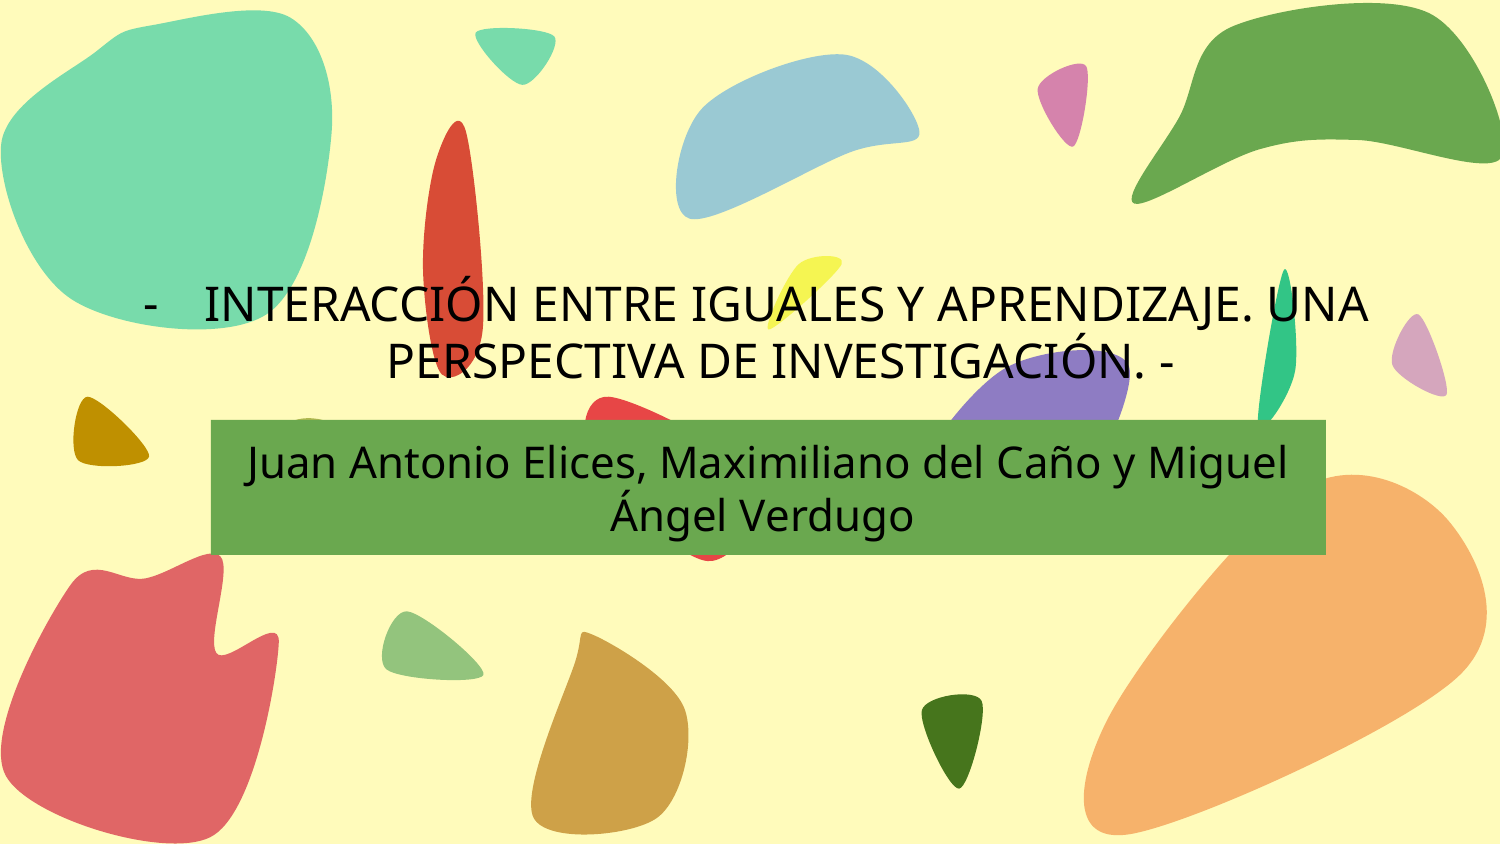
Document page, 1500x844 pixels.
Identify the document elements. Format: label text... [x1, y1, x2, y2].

text_box [1037, 63, 1088, 147]
text_box [475, 27, 556, 85]
text_box [585, 404, 669, 419]
text_box [1083, 474, 1487, 836]
text_box Juan Antonio Elices, Maximiliano del Caño y Miguel Ángel Verdugo [210, 419, 1326, 555]
text_box [952, 404, 1124, 419]
text_box INTERACCIÓN ENTRE IGUALES Y APRENDIZAJE. UNA PERSPECTIVA DE INVESTIGACIÓN. - [52, 258, 1448, 404]
text_box [73, 404, 150, 467]
text_box [381, 611, 484, 681]
text_box [0, 553, 279, 844]
text_box [1257, 404, 1282, 419]
text_box [690, 555, 727, 562]
text_box [675, 54, 920, 220]
text_box [531, 631, 689, 835]
text_box [1131, 2, 1500, 204]
text_box [422, 120, 482, 258]
text_box [921, 694, 983, 789]
text_box [0, 10, 333, 283]
